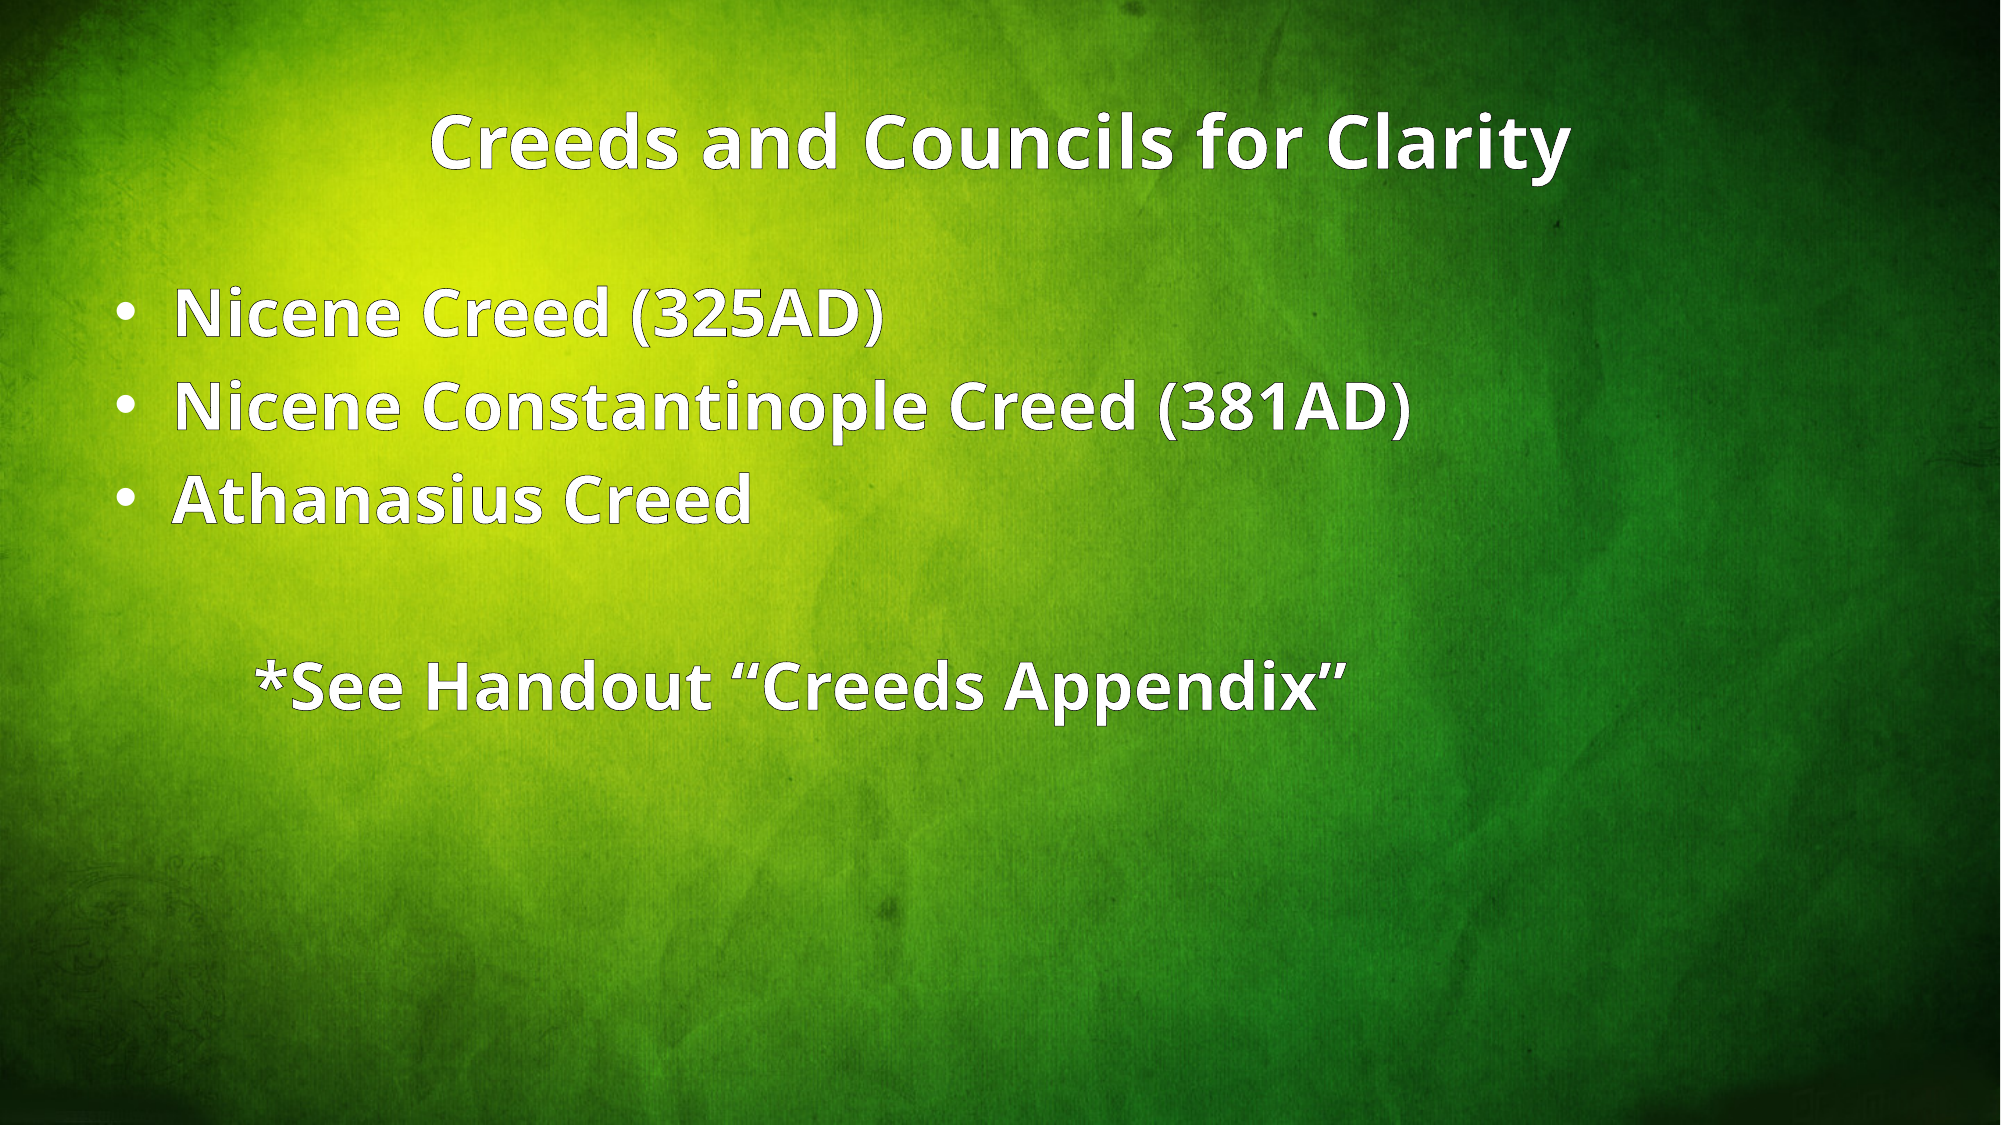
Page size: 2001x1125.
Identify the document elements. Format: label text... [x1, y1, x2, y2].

title Creeds and Councils for Clarity [99, 45, 1900, 233]
list Nicene Creed (325AD) Nicene Constantinople Creed (381AD) Athanasius Creed *See Handout “Creeds Appendix” [99, 262, 1900, 1005]
picture [0, 0, 2001, 1125]
